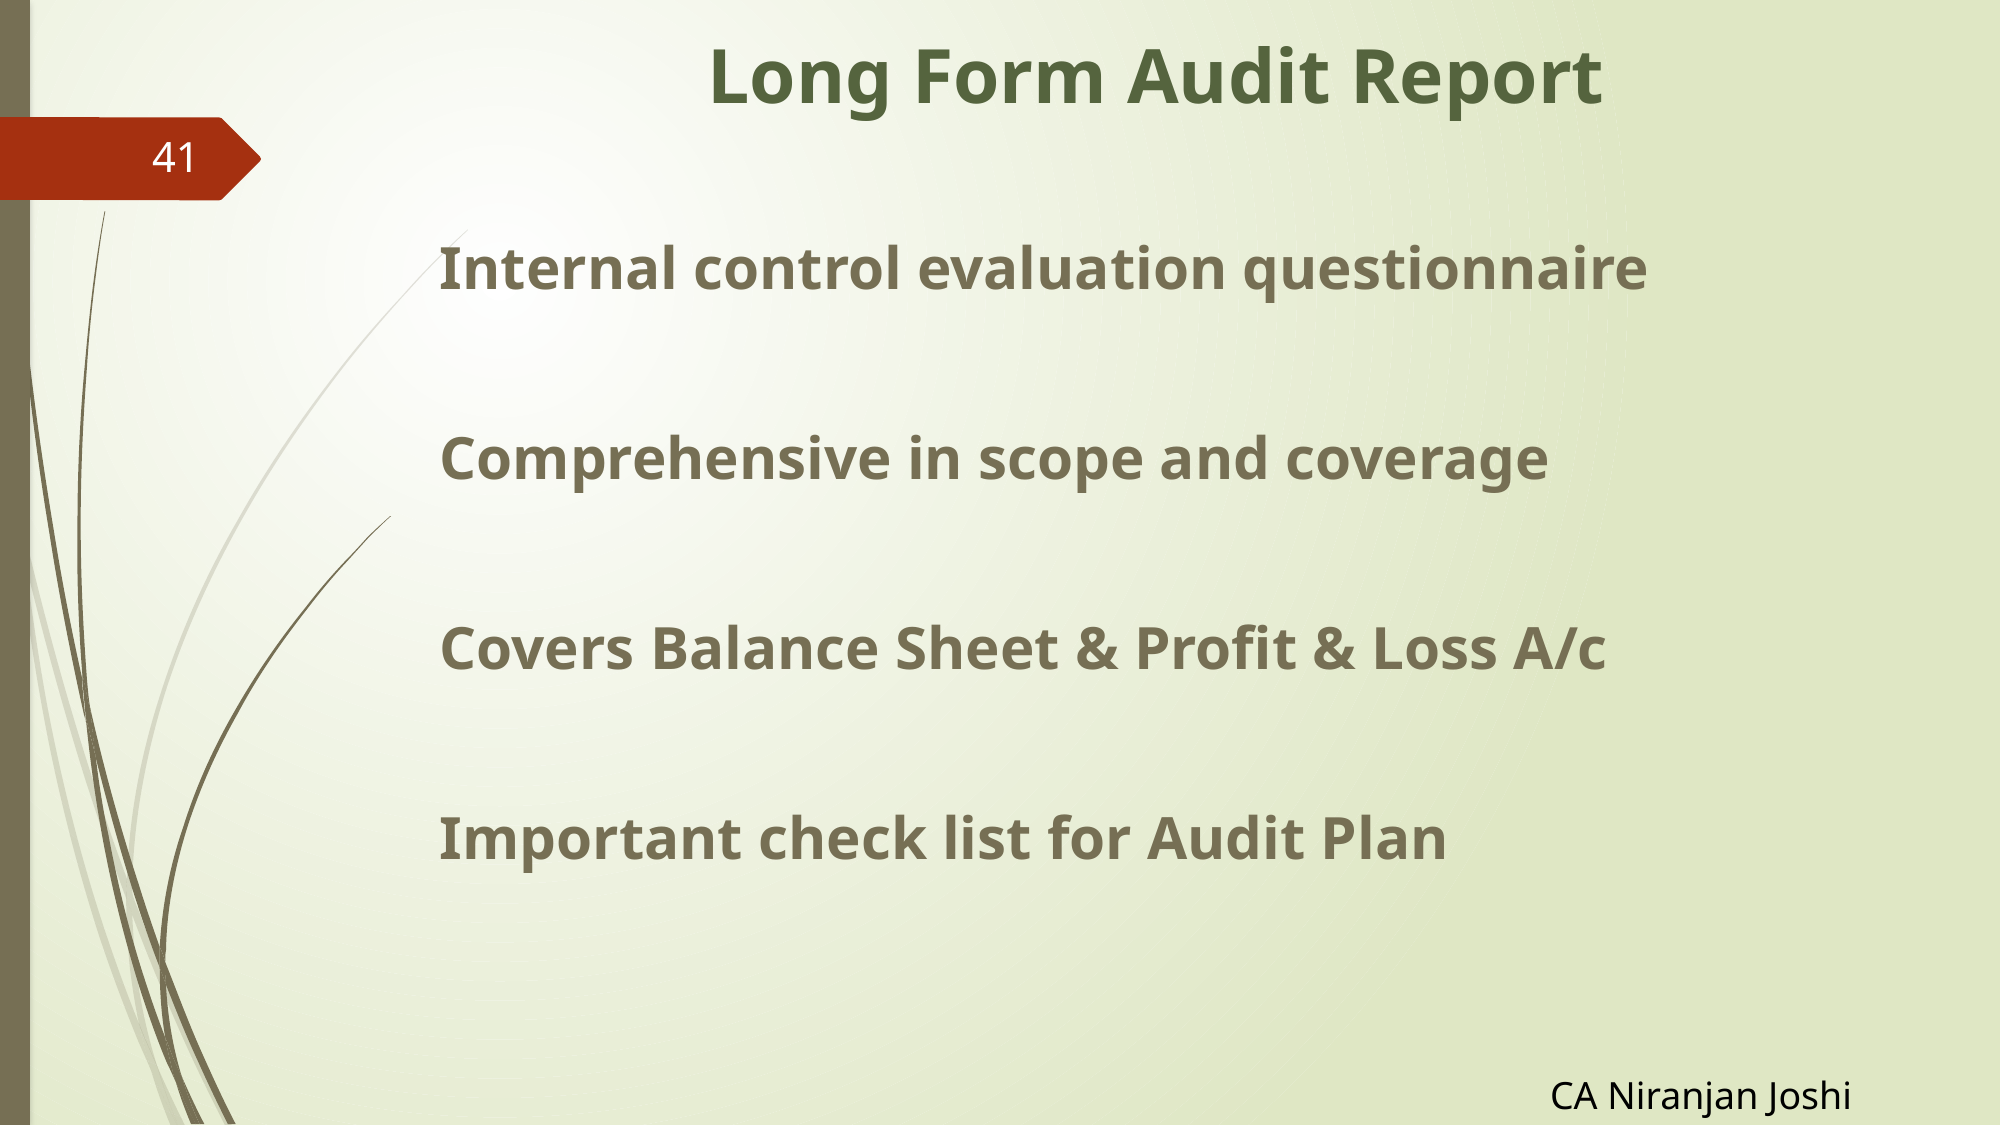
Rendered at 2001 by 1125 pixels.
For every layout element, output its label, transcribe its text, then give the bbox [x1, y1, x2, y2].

slide_number 41 [87, 129, 216, 190]
list Internal control evaluation questionnaire Comprehensive in scope and coverage Covers Balance Sheet & Profit & Loss A/c Important check list for Audit Plan [424, 129, 1888, 970]
text_box CA Niranjan Joshi [1438, 1064, 1964, 1125]
title Long Form Audit Report [425, 21, 1888, 129]
